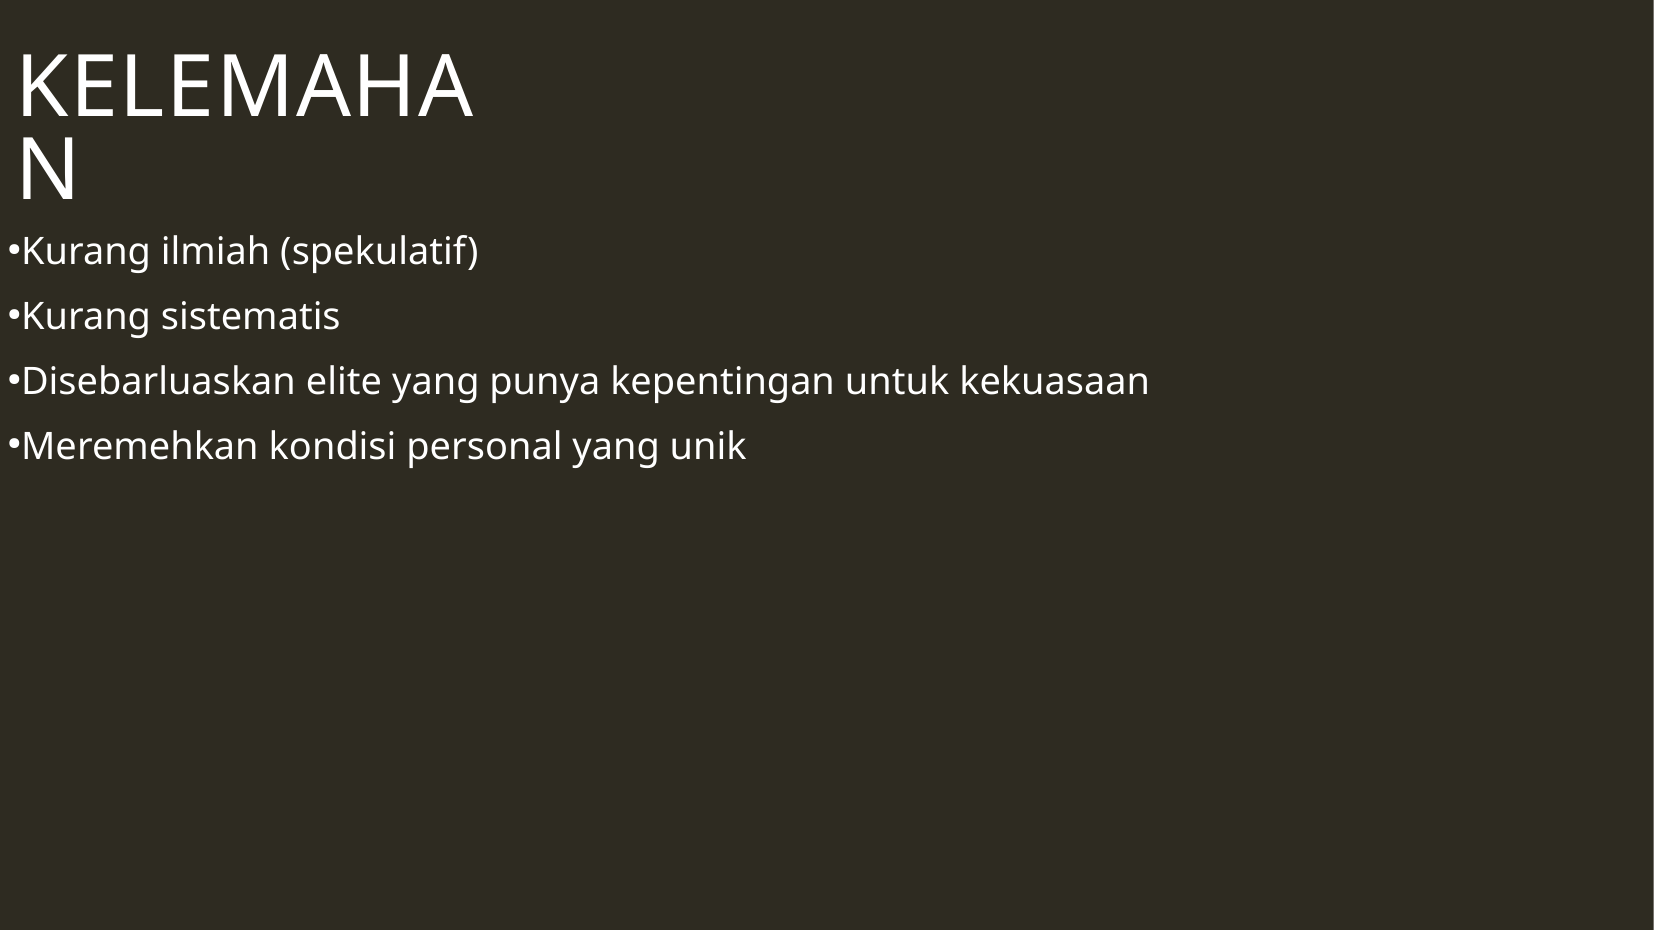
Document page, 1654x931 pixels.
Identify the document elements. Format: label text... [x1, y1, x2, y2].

title Kelemahan [0, 59, 520, 207]
list Kurang ilmiah (spekulatif) Kurang sistematis Disebarluaskan elite yang punya kepentingan untuk kekuasaan Meremehkan kondisi personal yang unik [0, 224, 1329, 815]
